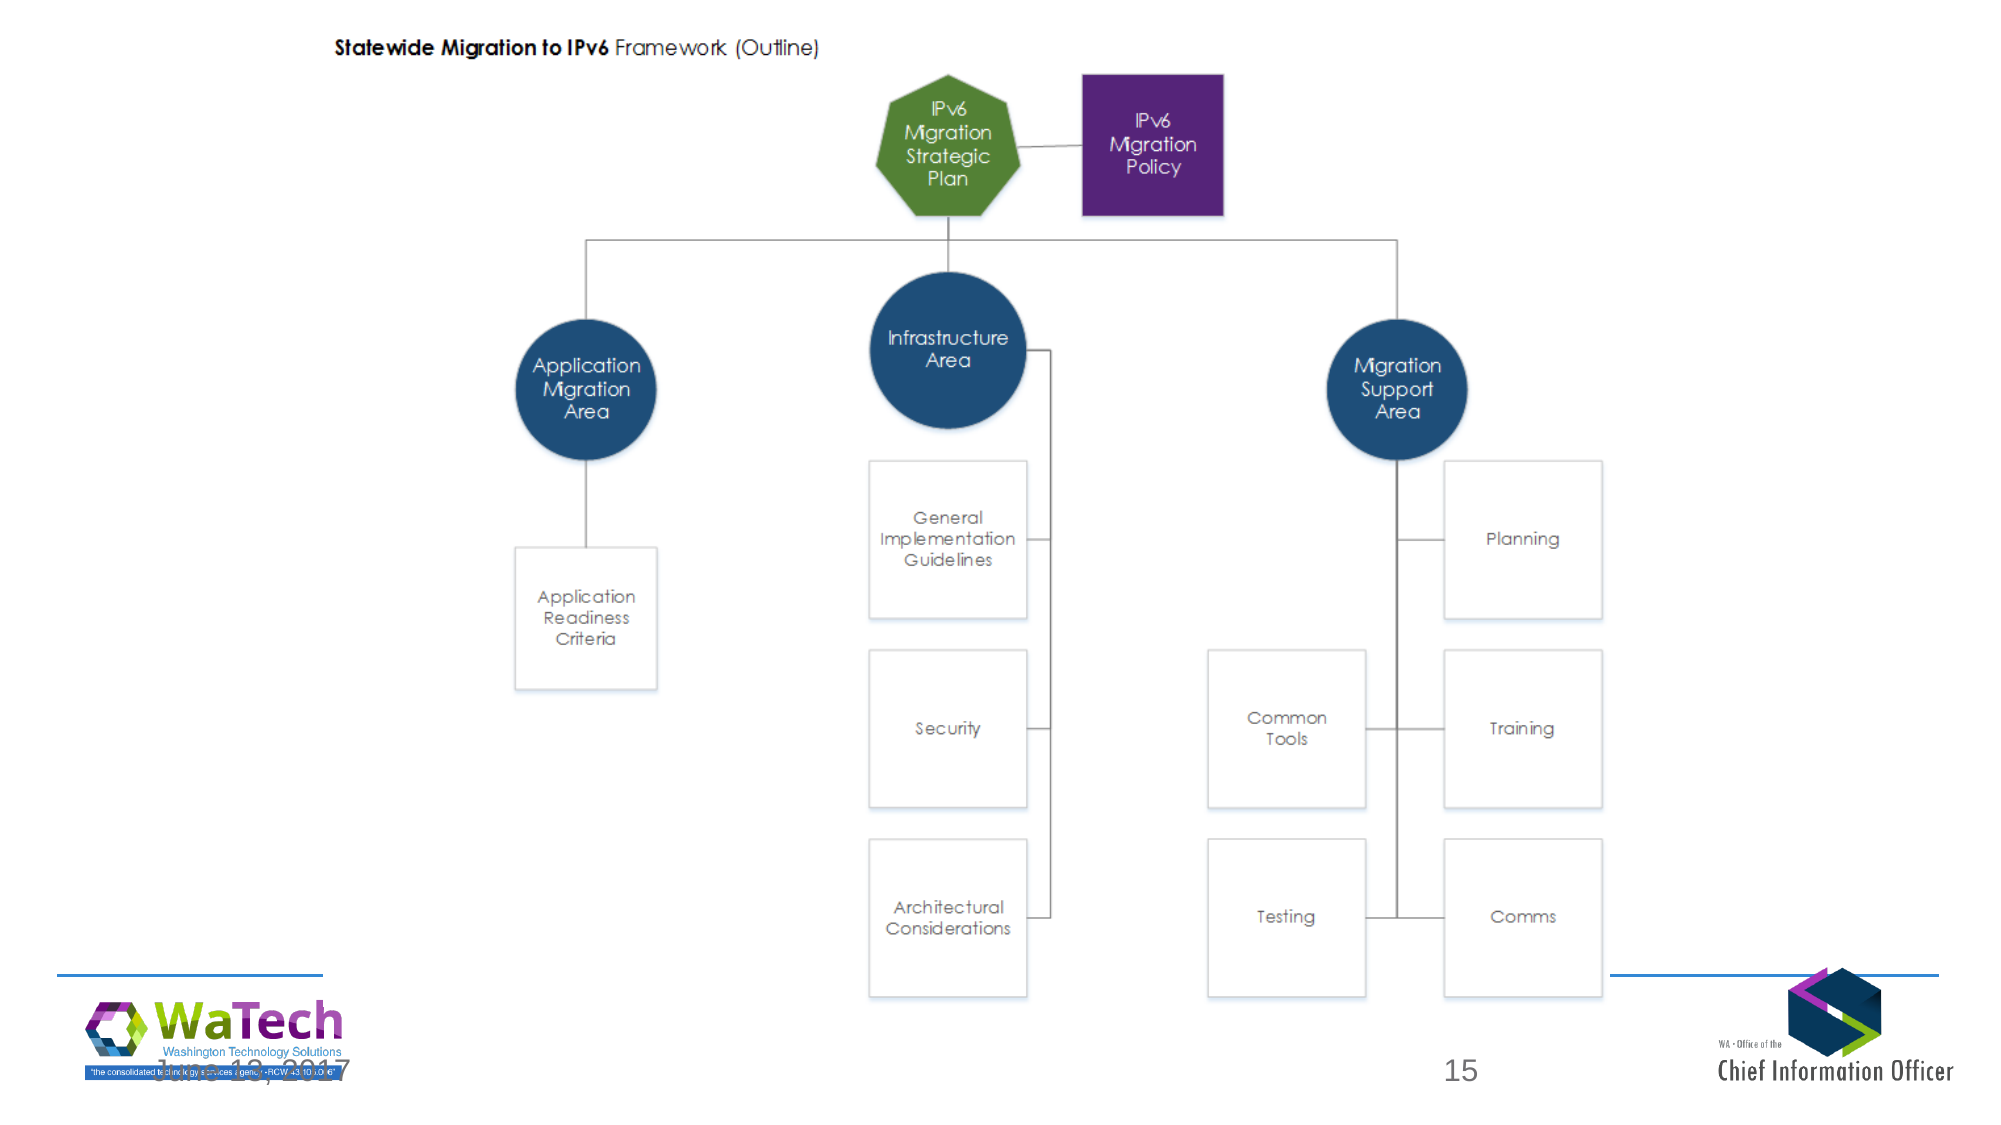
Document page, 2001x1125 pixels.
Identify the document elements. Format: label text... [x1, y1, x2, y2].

picture [84, 997, 342, 1085]
slide_number 15 [1428, 1042, 1572, 1103]
picture [1718, 965, 1954, 1083]
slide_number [137, 1042, 588, 1103]
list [322, 29, 1610, 1007]
